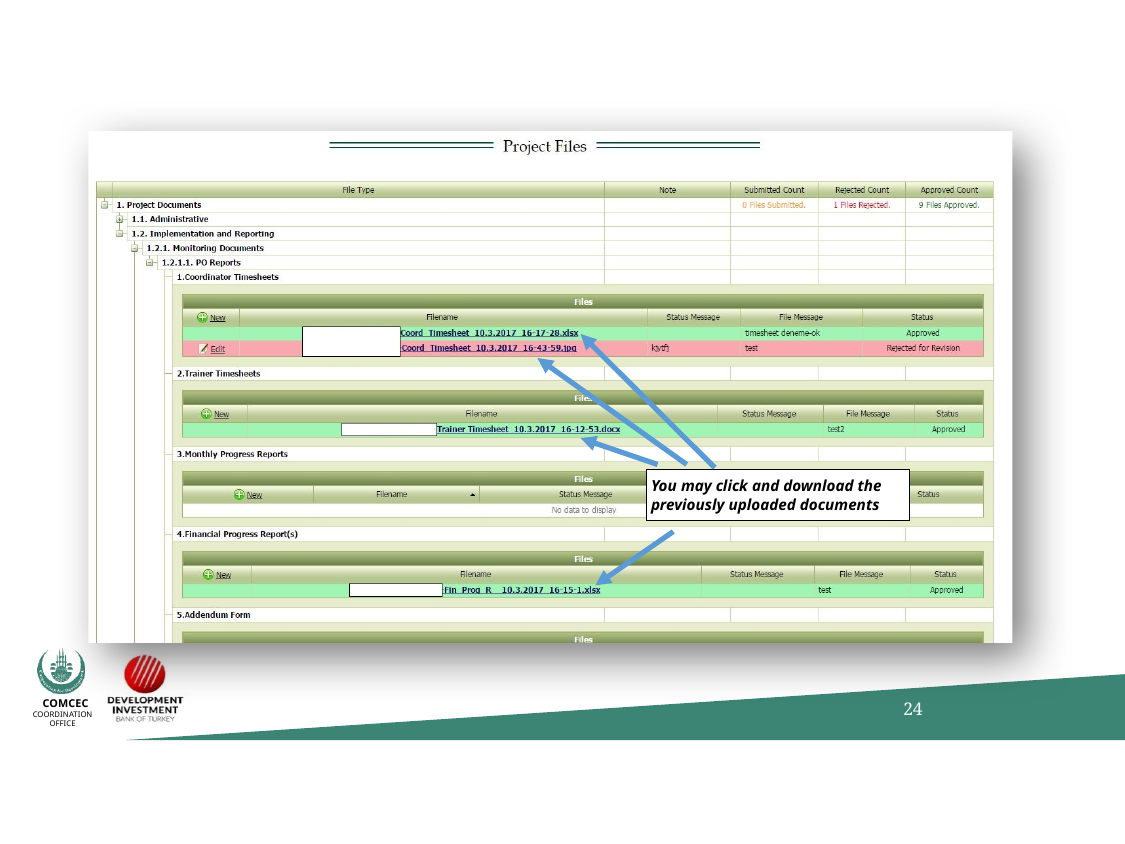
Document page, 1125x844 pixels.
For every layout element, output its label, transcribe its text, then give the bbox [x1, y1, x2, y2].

text_box COMCEC [27, 689, 100, 701]
picture [100, 654, 188, 724]
text_box COORDINATION OFFICE [18, 701, 108, 736]
picture [88, 131, 1013, 643]
text_box [125, 674, 1125, 741]
text_box 24 [899, 691, 927, 727]
picture [37, 647, 85, 694]
